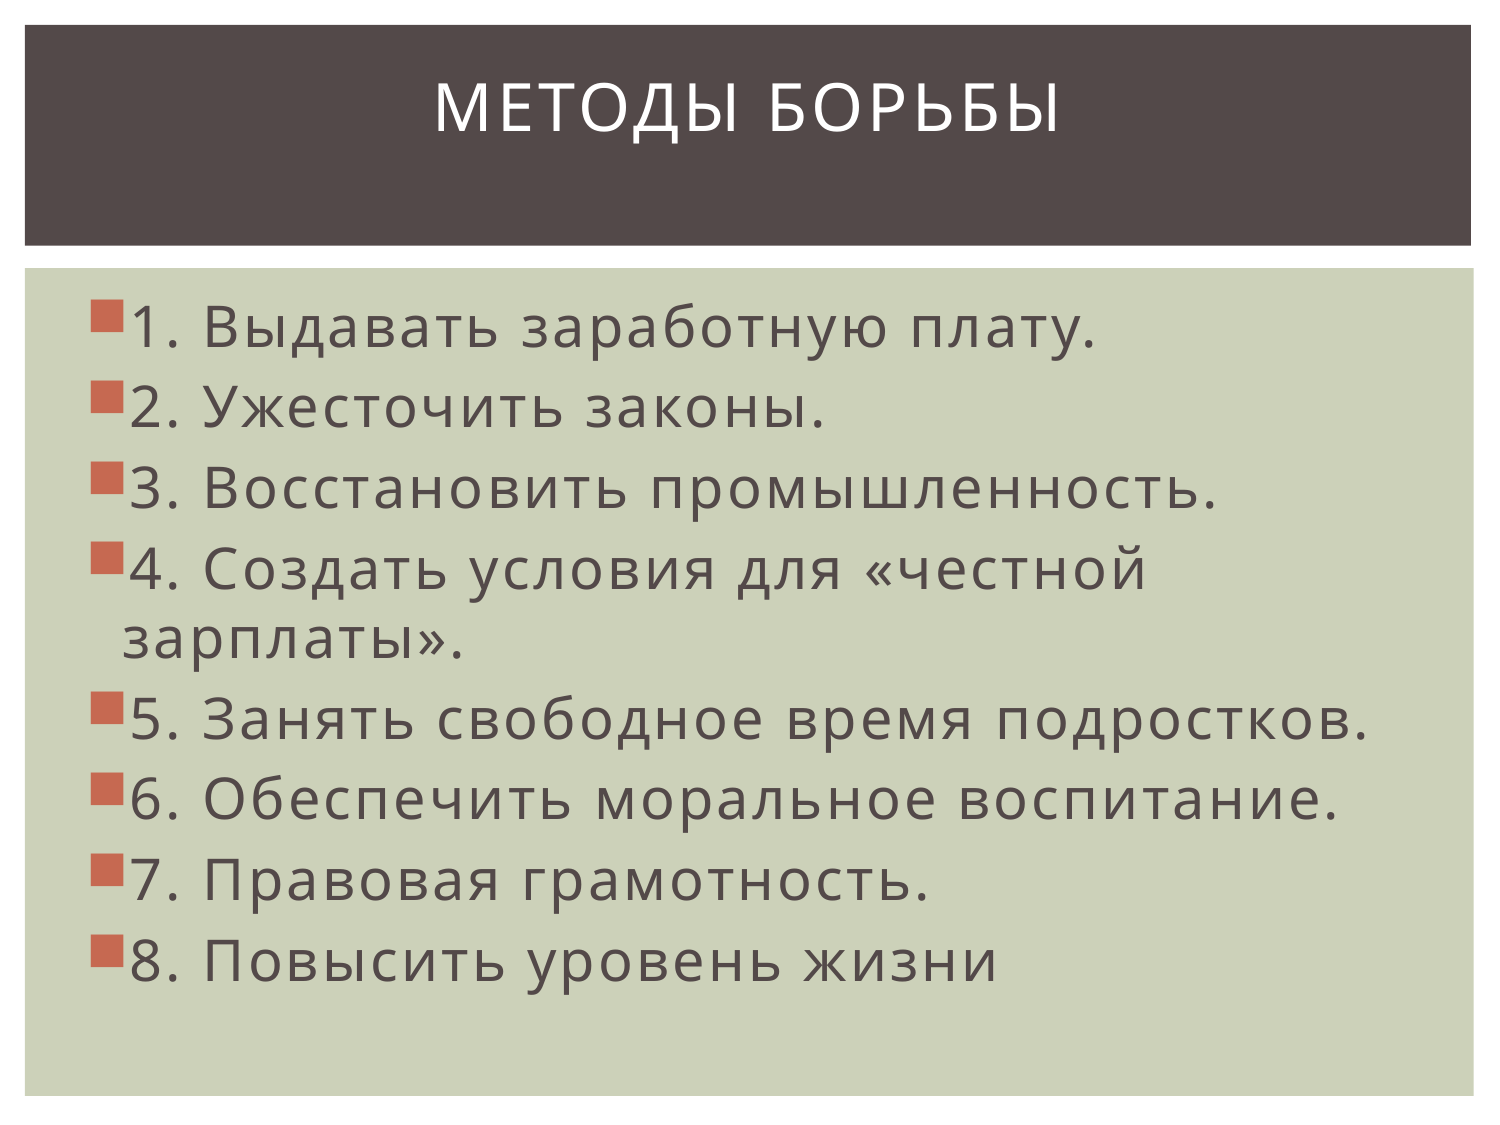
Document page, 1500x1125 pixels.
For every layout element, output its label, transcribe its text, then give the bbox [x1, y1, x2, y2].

list 1. Выдавать заработную плату. 2. Ужесточить законы. 3. Восстановить промышленность. 4. Создать условия для «честной зарплаты». 5. Занять свободное время подростков. 6. Обеспечить моральное воспитание. 7. Правовая грамотность. 8. Повысить уровень жизни [62, 281, 1442, 1005]
title Методы борьбы [62, 58, 1438, 232]
